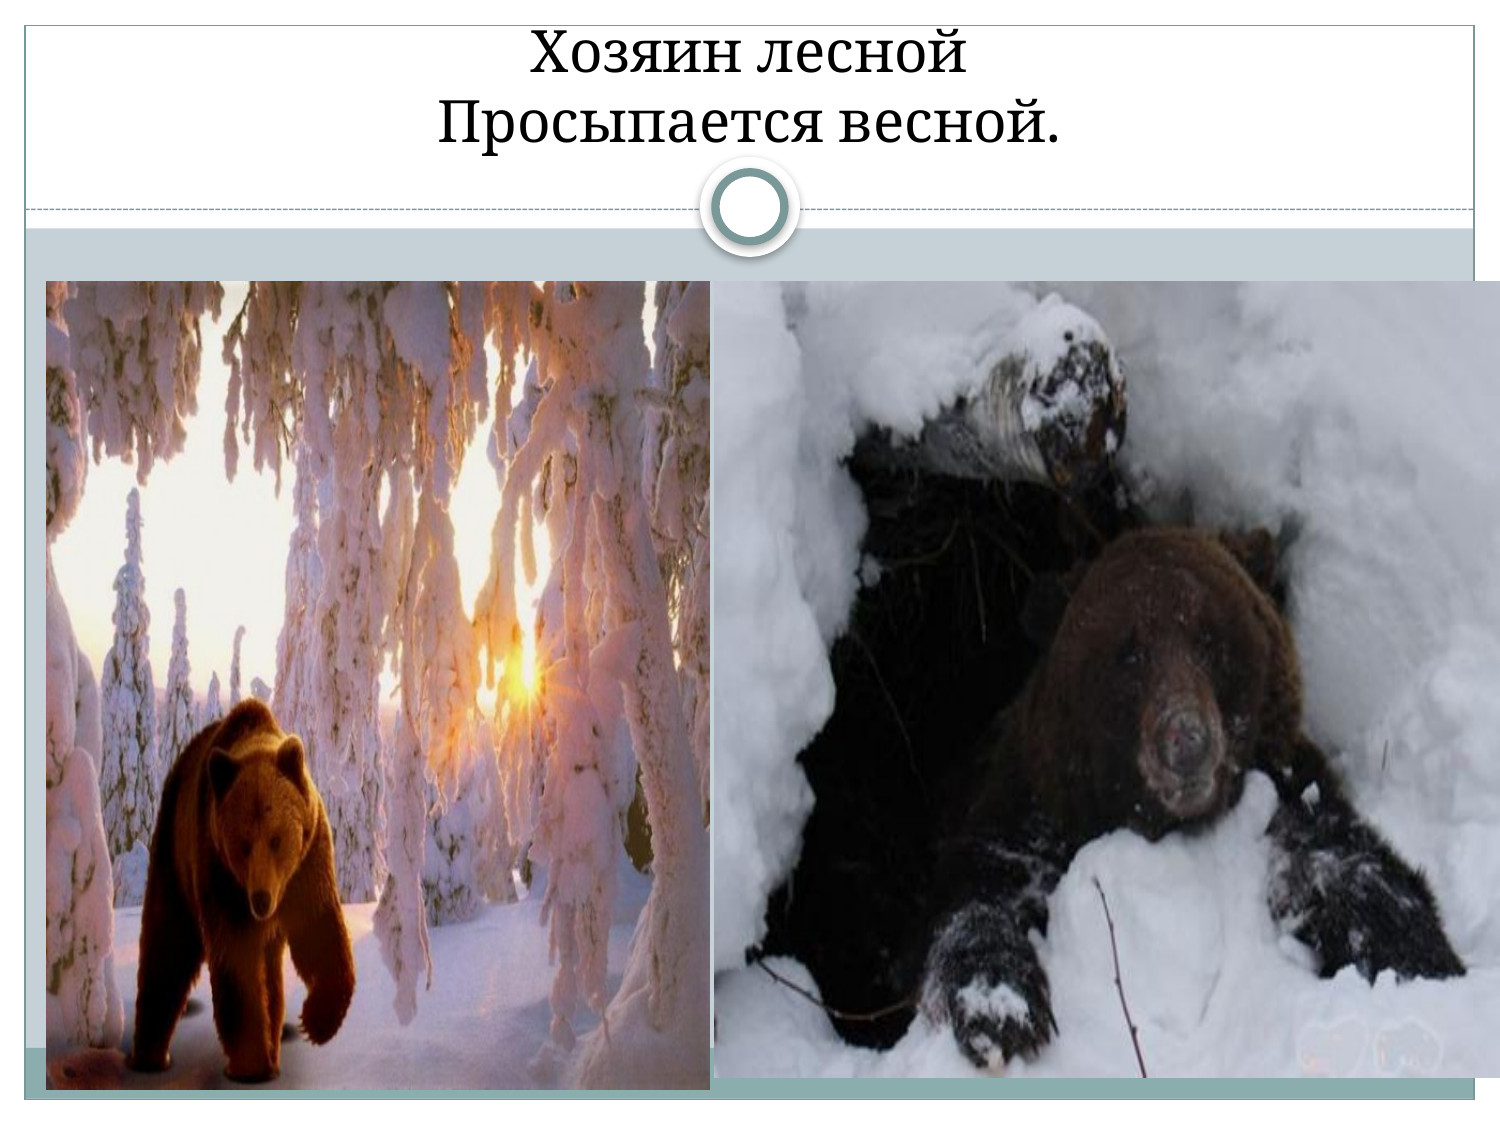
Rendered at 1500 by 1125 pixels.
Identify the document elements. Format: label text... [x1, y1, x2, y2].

title Хозяин лесной Просыпается весной. [49, 37, 1450, 162]
picture [46, 280, 710, 1090]
picture [714, 280, 1500, 1079]
